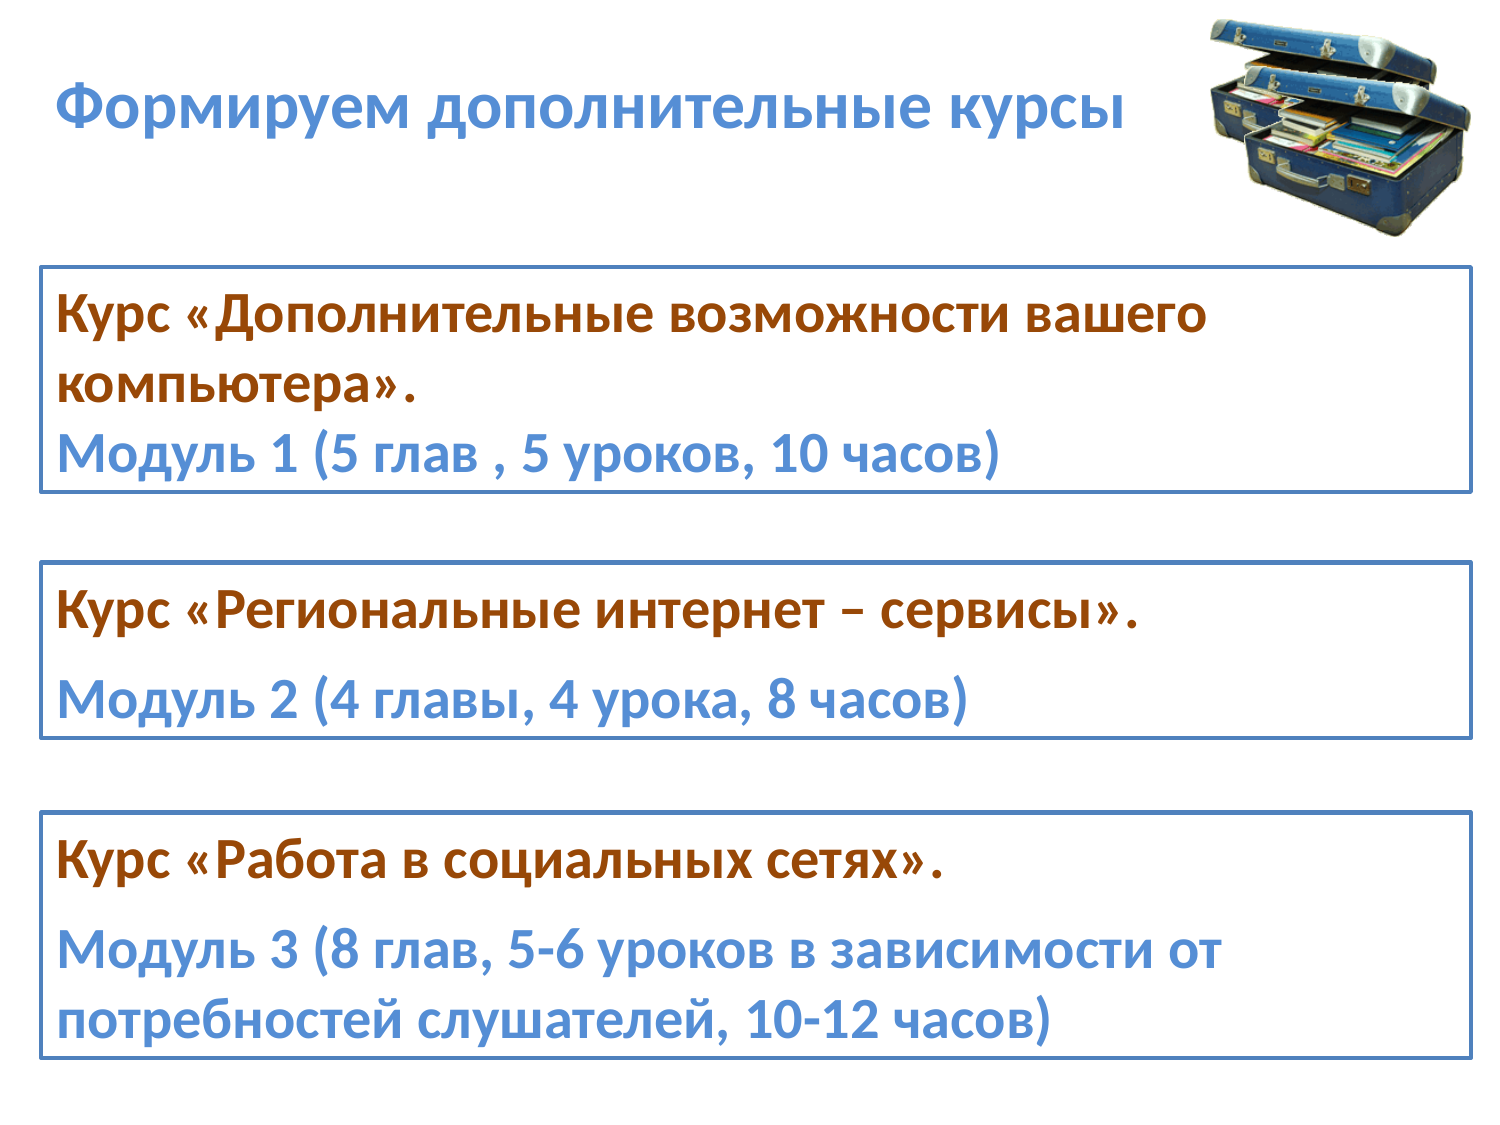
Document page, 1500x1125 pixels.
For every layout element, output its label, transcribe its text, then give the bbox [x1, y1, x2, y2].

text_box Курс «Региональные интернет – сервисы». Модуль 2 (4 главы, 4 урока, 8 часов) [39, 560, 1473, 740]
text_box Курс «Дополнительные возможности вашего компьютера». Модуль 1 (5 глав , 5 уроков, 10 часов) [39, 265, 1473, 494]
text_box Курс «Работа в социальных сетях». Модуль 3 (8 глав, 5-6 уроков в зависимости от потребностей слушателей, 10-12 часов) [39, 810, 1473, 1060]
picture [1210, 18, 1472, 238]
title Формируем дополнительные курсы [7, 19, 1176, 185]
